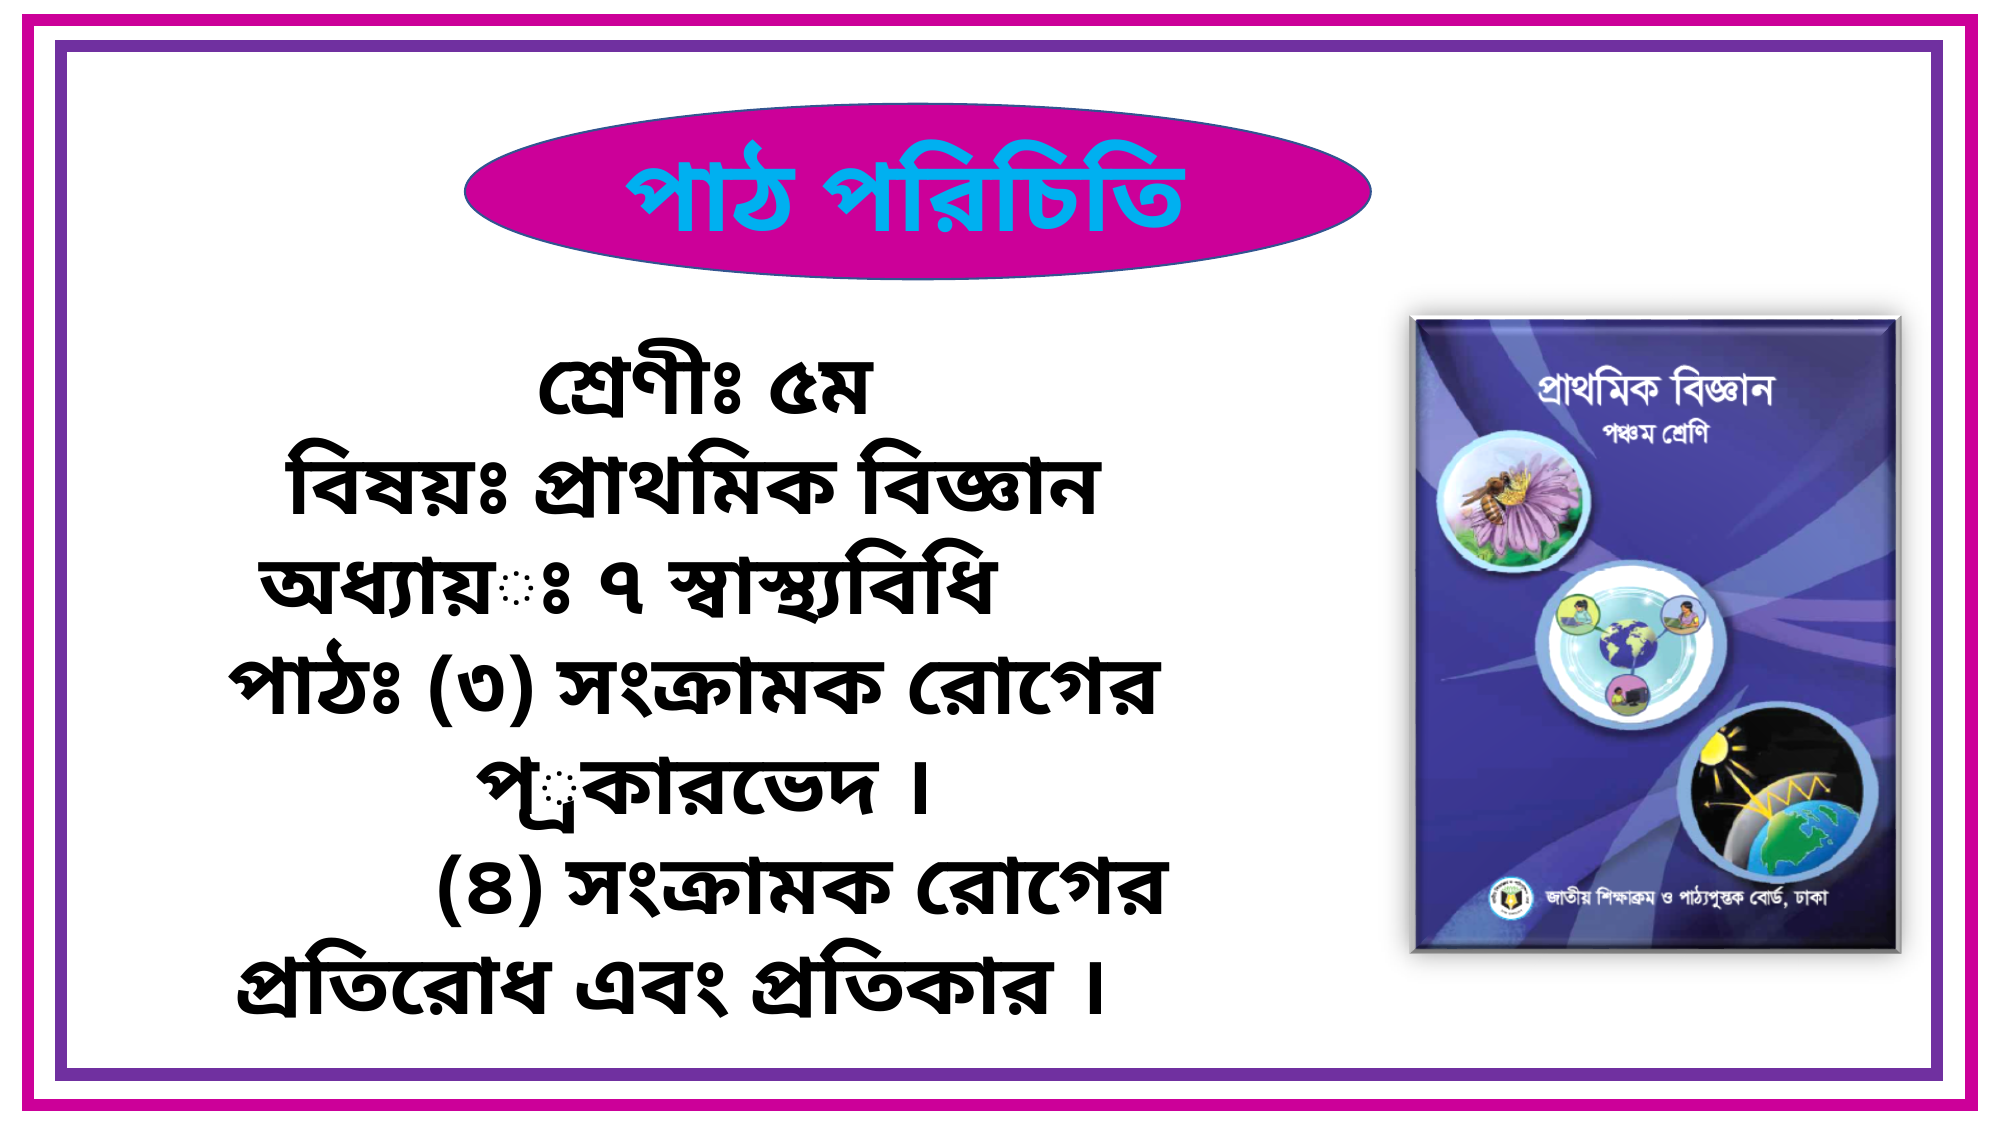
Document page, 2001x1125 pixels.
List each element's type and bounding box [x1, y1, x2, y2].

picture [1370, 275, 1940, 995]
text_box [28, 20, 1972, 1105]
